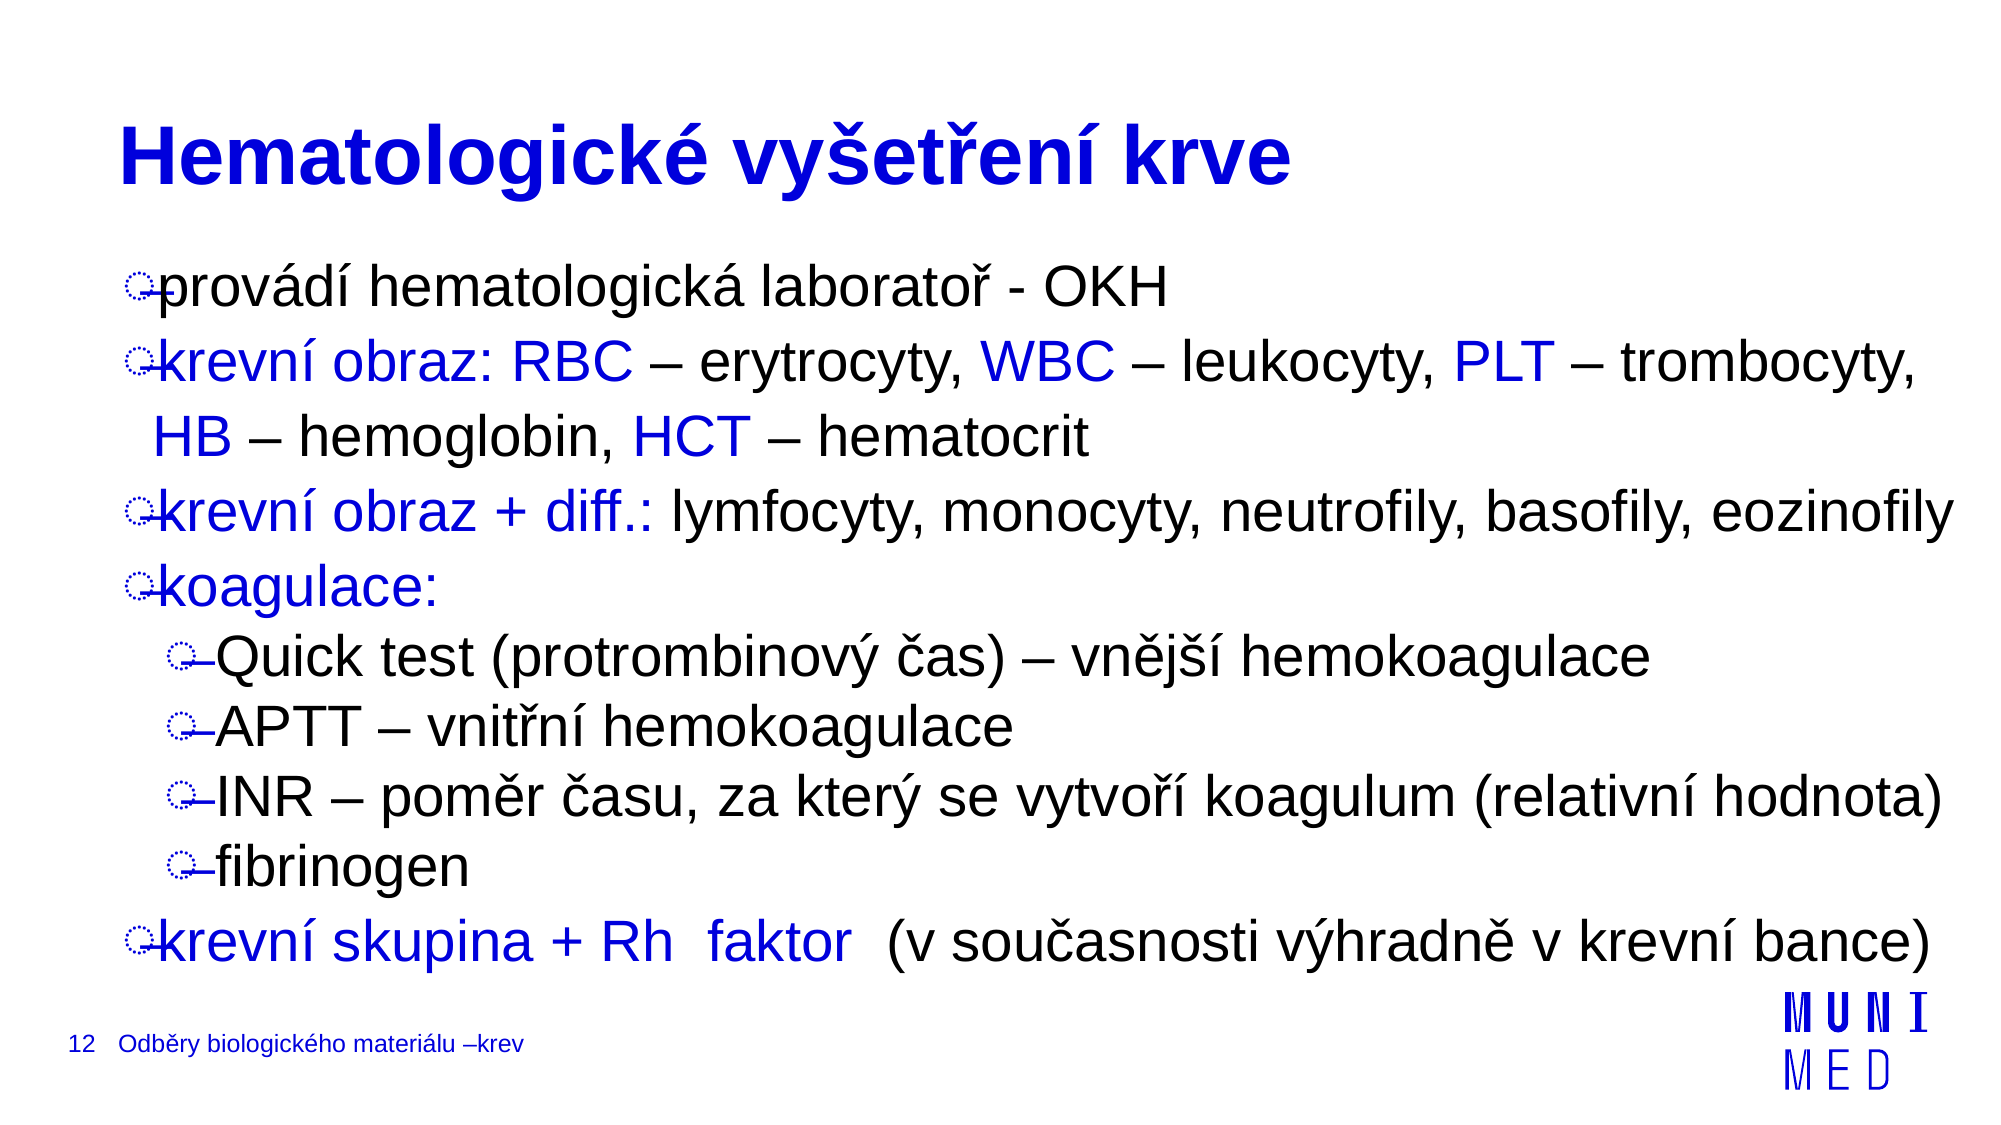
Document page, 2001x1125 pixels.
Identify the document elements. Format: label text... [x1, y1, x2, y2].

slide_number 12 [67, 1021, 110, 1063]
footer Odběry biologického materiálu –krev [118, 1021, 1418, 1063]
list provádí hematologická laboratoř - OKH krevní obraz: RBC – erytrocyty, WBC – leukocyty, PLT – trombocyty, HB – hemoglobin, HCT – hematocrit krevní obraz + diff.: lymfocyty, monocyty, neutrofily, basofily, eozinofily koagulace: Quick test (protrombinový čas) – vnější hemokoagulace APTT – vnitřní hemokoagulace INR – poměr času, za který se vytvoří koagulum (relativní hodnota) fibrinogen krevní skupina + Rh faktor (v současnosti výhradně v krevní bance) [111, 242, 1971, 923]
title Hematologické vyšetření krve [118, 118, 1883, 193]
